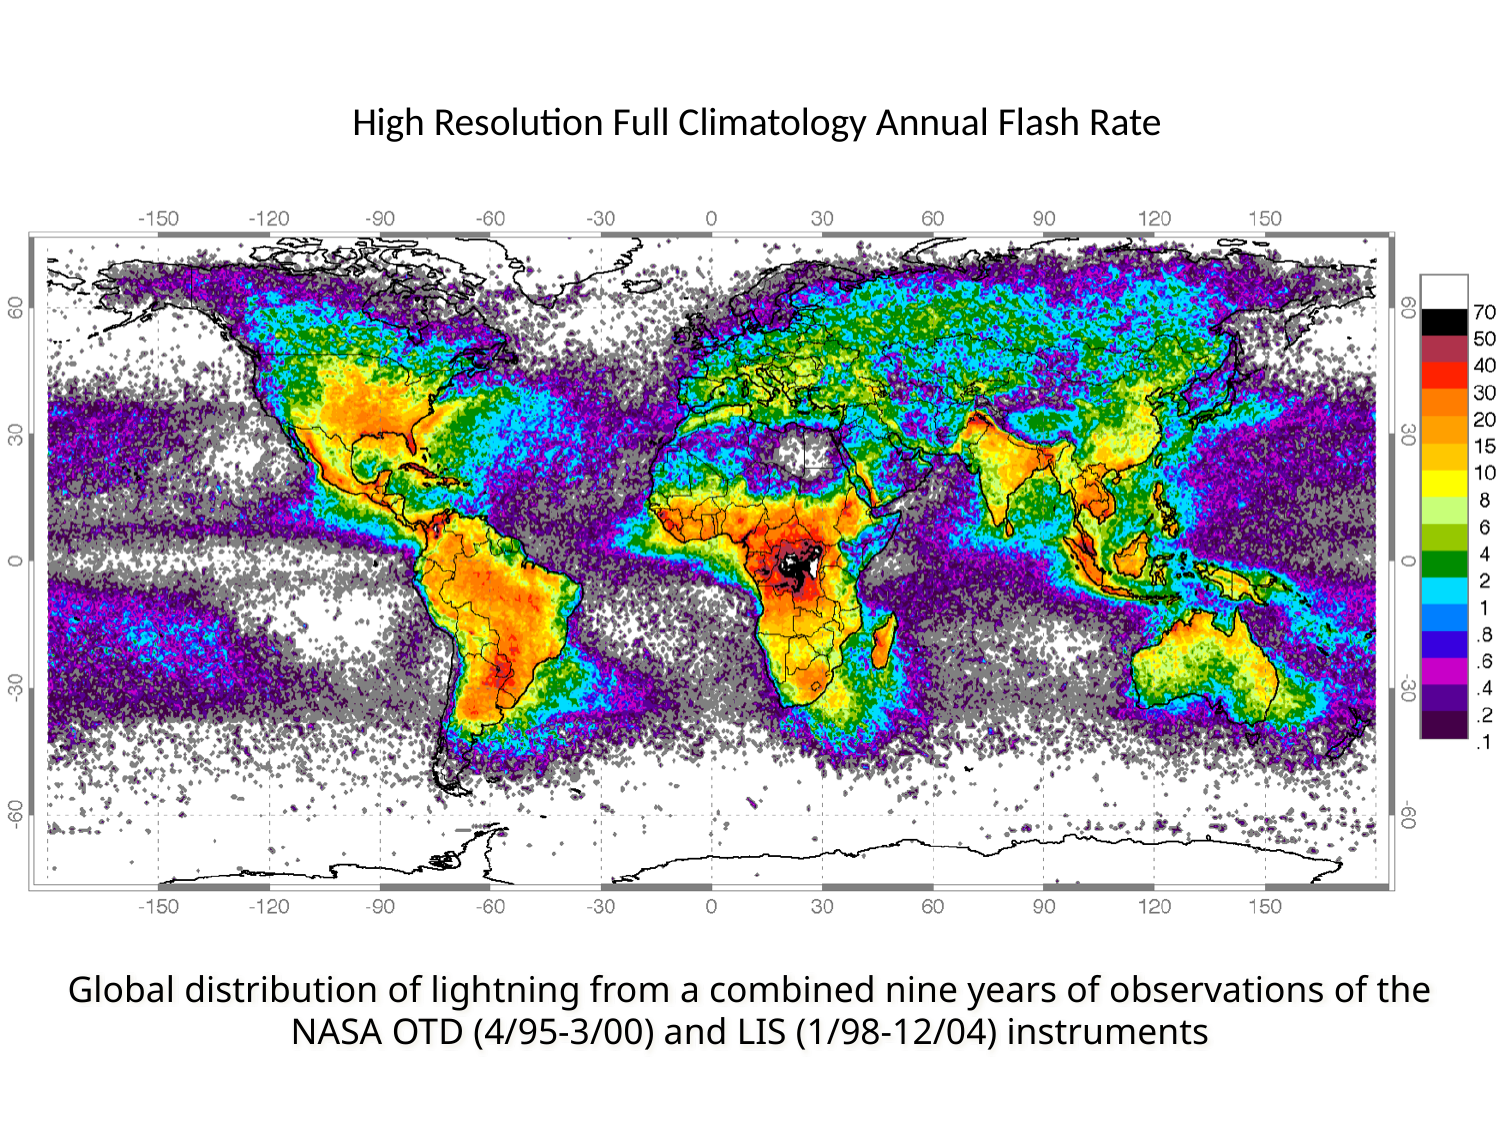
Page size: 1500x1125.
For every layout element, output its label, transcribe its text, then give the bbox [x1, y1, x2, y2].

picture [0, 201, 1499, 924]
title High Resolution Full Climatology Annual Flash Rate [146, 42, 1354, 198]
text_box Global distribution of lightning from a combined nine years of observations of the NASA OTD (4/95-3/00) and LIS (1/98-12/04) instruments [57, 966, 1443, 1064]
